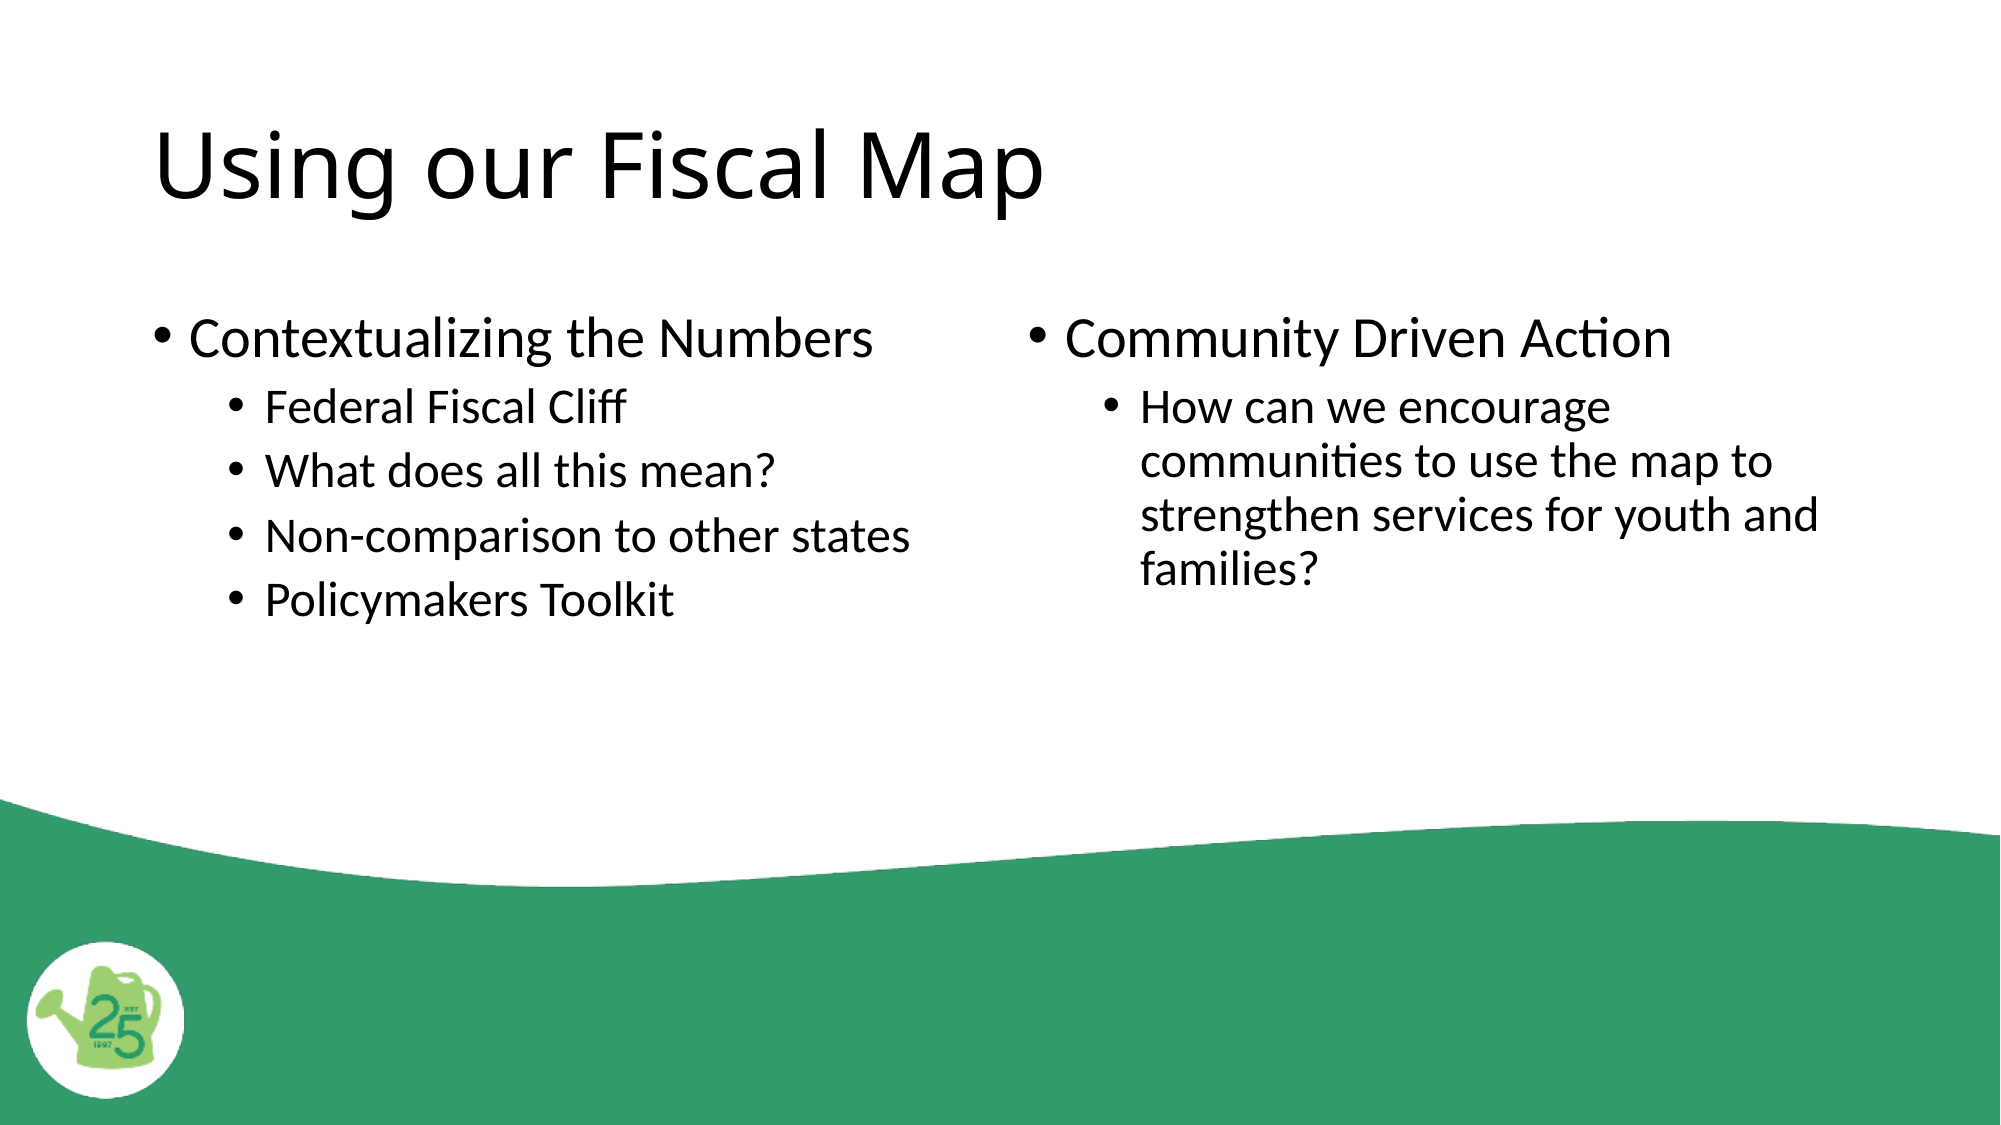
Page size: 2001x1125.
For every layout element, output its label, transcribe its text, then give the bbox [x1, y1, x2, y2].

list Community Driven Action How can we encourage communities to use the map to strengthen services for youth and families? [1012, 299, 1863, 603]
picture [0, 603, 2000, 1125]
list Contextualizing the Numbers Federal Fiscal Cliff What does all this mean? Non-comparison to other states Policymakers Toolkit [137, 299, 988, 603]
title Using our Fiscal Map [137, 59, 1863, 278]
